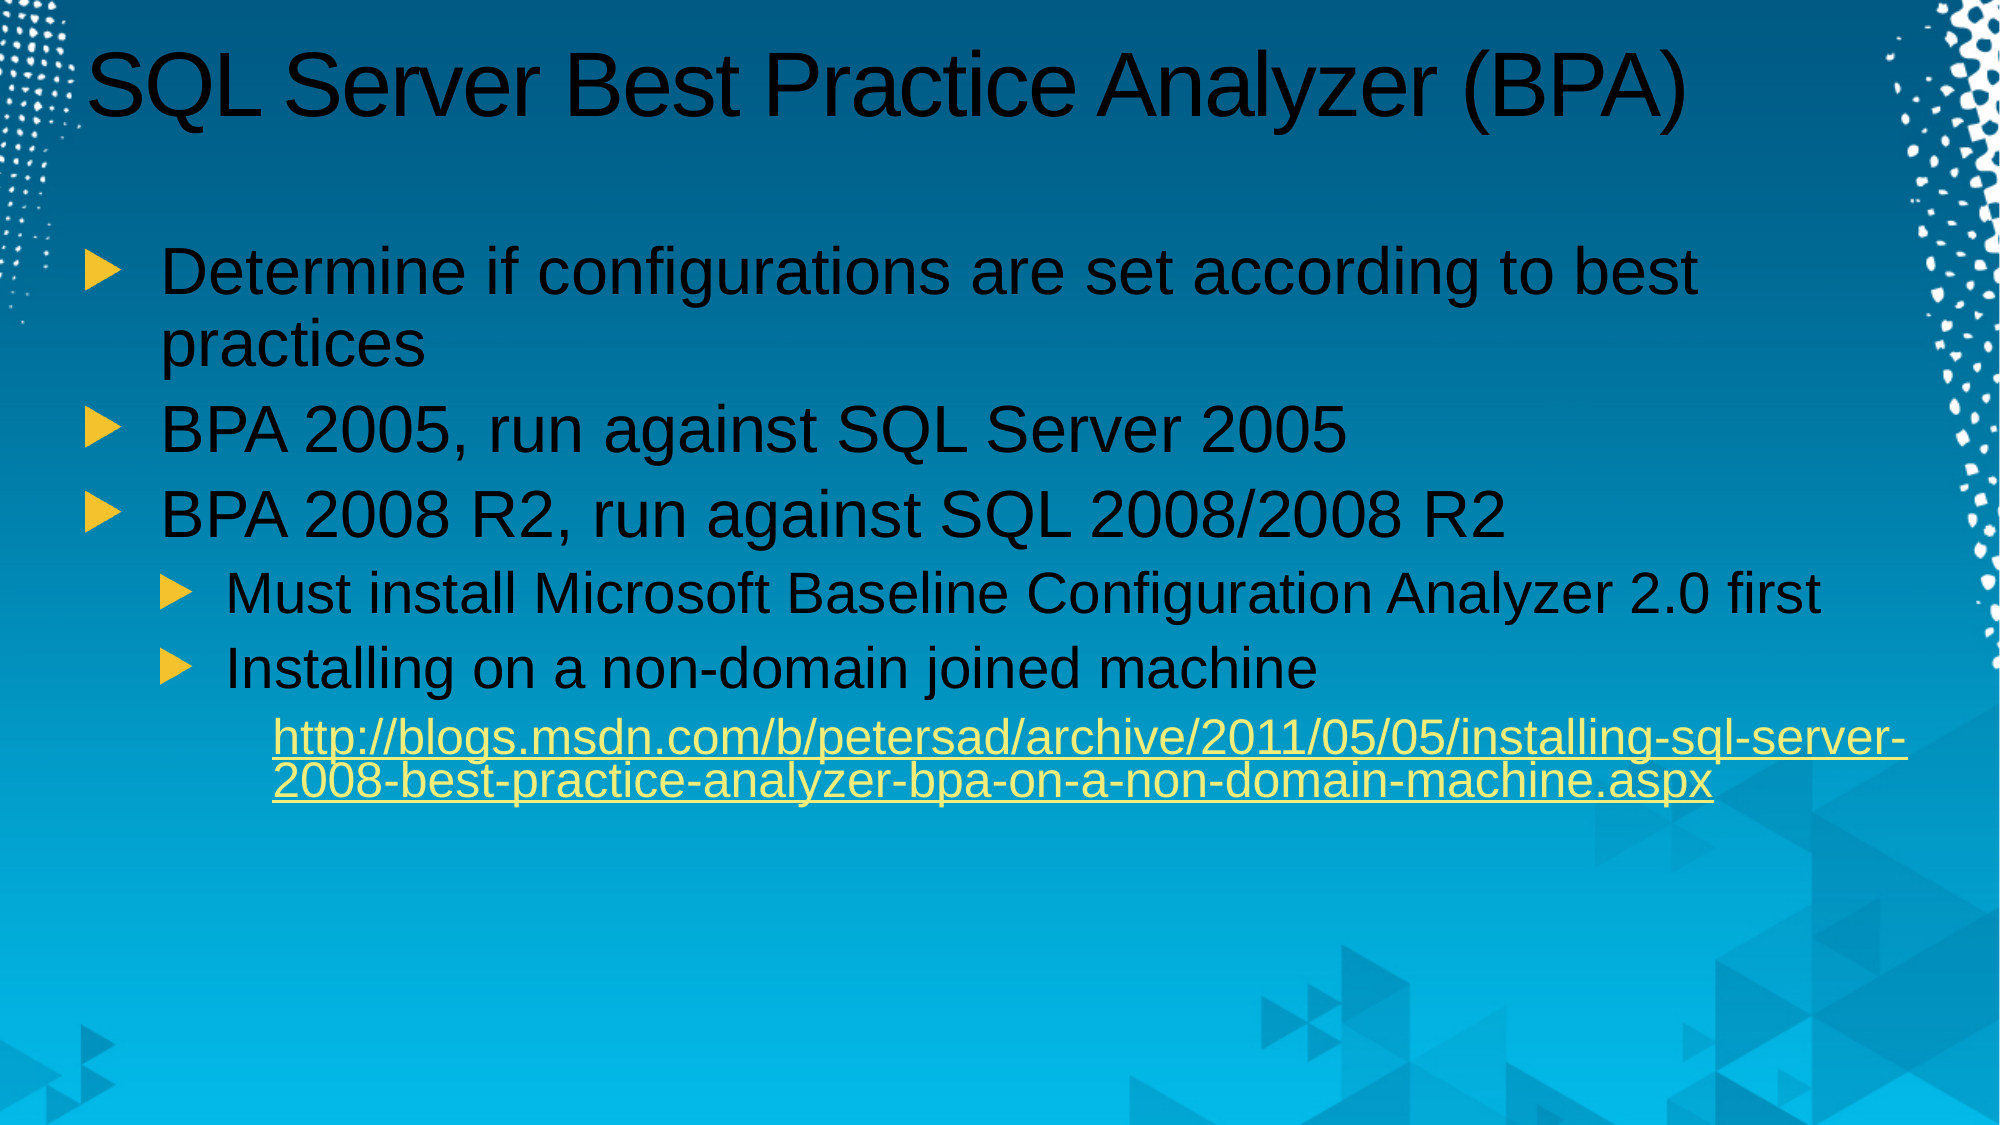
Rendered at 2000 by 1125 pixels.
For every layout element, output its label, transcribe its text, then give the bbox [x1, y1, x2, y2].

picture [1030, 574, 1064, 612]
picture [1113, 658, 1125, 687]
picture [396, 658, 400, 687]
picture [1807, 577, 1819, 612]
picture [1963, 382, 1970, 392]
picture [1083, 771, 1108, 797]
picture [1935, 340, 1945, 349]
picture [825, 771, 844, 796]
picture [1877, 728, 1889, 753]
picture [1994, 268, 2000, 283]
picture [1325, 771, 1349, 797]
picture [34, 102, 42, 111]
picture [1040, 771, 1045, 796]
picture [397, 583, 408, 612]
picture [847, 728, 869, 754]
picture [1971, 412, 1979, 424]
picture [1284, 720, 1304, 753]
picture [1952, 118, 1963, 128]
picture [1150, 658, 1177, 687]
picture [44, 31, 52, 39]
picture [358, 763, 380, 797]
picture [38, 74, 45, 80]
picture [961, 583, 972, 612]
picture [1260, 720, 1280, 753]
picture [1958, 201, 1968, 206]
picture [792, 574, 821, 612]
picture [1956, 429, 1970, 446]
picture [756, 577, 768, 612]
picture [338, 728, 353, 754]
picture [1117, 583, 1128, 612]
picture [1450, 771, 1474, 797]
picture [1505, 583, 1530, 624]
picture [33, 0, 42, 8]
picture [1155, 771, 1178, 797]
picture [1346, 583, 1350, 612]
picture [739, 572, 752, 612]
picture [1230, 720, 1253, 754]
picture [1975, 493, 1987, 507]
picture [1308, 718, 1320, 754]
picture [1072, 583, 1097, 612]
picture [967, 771, 991, 797]
picture [24, 73, 32, 78]
picture [429, 658, 450, 699]
picture [744, 728, 757, 753]
picture [86, 250, 119, 289]
picture [1135, 771, 1149, 796]
picture [1975, 260, 1987, 271]
picture [926, 658, 934, 699]
picture [1072, 647, 1076, 687]
picture [278, 658, 300, 687]
picture [723, 728, 743, 753]
picture [670, 728, 689, 754]
picture [1166, 583, 1179, 612]
picture [1994, 373, 2000, 383]
picture [889, 728, 911, 754]
picture [1941, 320, 1953, 331]
picture [1610, 728, 1623, 753]
picture [246, 658, 250, 687]
picture [882, 658, 886, 687]
picture [891, 583, 916, 612]
picture [1930, 155, 1938, 167]
picture [1599, 583, 1603, 612]
picture [86, 407, 119, 446]
picture [661, 771, 683, 797]
picture [1284, 771, 1289, 796]
picture [1955, 301, 1965, 308]
picture [1224, 658, 1235, 687]
picture [161, 575, 190, 608]
picture [1983, 291, 1995, 299]
picture [323, 658, 350, 687]
picture [11, 70, 17, 78]
picture [709, 583, 734, 612]
picture [599, 583, 621, 612]
picture [509, 658, 513, 687]
picture [1290, 771, 1318, 796]
picture [1779, 583, 1801, 612]
picture [629, 728, 649, 753]
picture [1129, 771, 1134, 796]
picture [35, 88, 42, 95]
picture [1991, 426, 2000, 433]
picture [1960, 484, 1968, 491]
picture [1981, 575, 1996, 590]
picture [1754, 728, 1774, 754]
picture [1591, 728, 1595, 753]
picture [1053, 658, 1067, 687]
picture [1916, 177, 1928, 186]
picture [86, 492, 119, 531]
picture [371, 718, 382, 754]
picture [1950, 398, 1960, 414]
picture [1011, 771, 1033, 797]
picture [161, 649, 190, 683]
picture [297, 583, 301, 612]
picture [986, 718, 1007, 754]
picture [798, 658, 810, 687]
picture [17, 27, 23, 34]
picture [1673, 728, 1693, 754]
picture [1021, 658, 1046, 687]
picture [1357, 583, 1368, 612]
picture [463, 583, 490, 612]
picture [850, 771, 872, 797]
picture [1950, 351, 1962, 361]
picture [520, 658, 531, 687]
picture [1927, 257, 1935, 271]
picture [943, 658, 968, 687]
picture [1057, 728, 1068, 753]
picture [407, 658, 418, 687]
picture [1542, 771, 1549, 796]
picture [1994, 323, 2000, 330]
picture [761, 771, 786, 797]
picture [1580, 718, 1584, 753]
picture [1932, 107, 1940, 114]
picture [11, 55, 18, 63]
picture [1135, 728, 1157, 753]
picture [2, 25, 8, 33]
picture [989, 658, 993, 687]
picture [1072, 728, 1092, 754]
picture [804, 718, 816, 754]
picture [680, 583, 702, 612]
picture [1908, 145, 1918, 157]
picture [1822, 728, 1844, 753]
picture [1161, 728, 1183, 754]
picture [683, 658, 694, 687]
picture [1415, 771, 1443, 796]
picture [1510, 771, 1524, 796]
picture [13, 41, 21, 48]
picture [1258, 658, 1262, 687]
picture [1441, 583, 1452, 612]
picture [827, 728, 842, 754]
picture [1956, 251, 1966, 256]
list Determine if configurations are set according to best practices BPA 2005, run against SQL Server 2005 BPA 2008 R2, run against SQL 2008/2008 R2 Must install Microsoft Baseline Configuration Analyzer 2.0 first Installing on a non-domain joined machine http://blogs.msdn.com/b/petersad/archive/2011/05/05/installing-sql-server-2008-best-practice-analyzer-bpa-on-a-non-domain-machine.aspx [85, 237, 1914, 566]
picture [543, 771, 554, 796]
picture [279, 583, 291, 612]
picture [1203, 720, 1225, 753]
picture [672, 658, 676, 687]
picture [1324, 720, 1347, 754]
picture [1269, 658, 1280, 687]
picture [1393, 720, 1416, 754]
picture [1218, 583, 1222, 612]
picture [1531, 771, 1535, 796]
picture [1525, 722, 1537, 754]
picture [1808, 728, 1819, 753]
picture [1290, 658, 1315, 687]
picture [1982, 393, 1990, 403]
picture [305, 652, 317, 687]
picture [1941, 135, 1949, 147]
picture [257, 658, 268, 687]
picture [734, 771, 741, 796]
picture [816, 658, 827, 687]
picture [879, 771, 890, 796]
picture [31, 15, 39, 23]
picture [638, 658, 663, 687]
picture [1936, 240, 1946, 245]
picture [1950, 0, 2000, 253]
picture [1131, 658, 1142, 687]
picture [1541, 728, 1565, 754]
picture [1682, 574, 1707, 612]
picture [959, 728, 983, 754]
picture [1943, 370, 1953, 383]
picture [539, 574, 576, 612]
picture [1447, 718, 1459, 754]
picture [694, 728, 717, 754]
picture [1928, 209, 1935, 216]
picture [1478, 771, 1497, 797]
picture [557, 658, 584, 687]
picture [933, 728, 953, 754]
picture [1501, 728, 1521, 754]
picture [1103, 658, 1107, 687]
picture [600, 718, 621, 754]
picture [430, 771, 452, 797]
picture [555, 728, 568, 753]
picture [1960, 148, 1973, 158]
picture [33, 117, 40, 124]
picture [1602, 728, 1609, 753]
picture [1409, 771, 1414, 796]
picture [1099, 718, 1104, 753]
picture [1991, 604, 2000, 621]
picture [427, 658, 440, 687]
picture [1947, 221, 1957, 225]
picture [1550, 771, 1563, 796]
picture [1984, 525, 1996, 536]
picture [1931, 287, 1944, 302]
picture [275, 763, 297, 796]
picture [1691, 771, 1711, 796]
picture [56, 48, 63, 55]
picture [301, 722, 327, 754]
picture [439, 728, 461, 754]
picture [1975, 311, 1983, 319]
picture [1967, 231, 1976, 239]
picture [741, 647, 745, 687]
picture [273, 728, 1907, 797]
picture [417, 583, 439, 612]
picture [386, 583, 390, 612]
picture [617, 658, 628, 687]
picture [861, 583, 883, 612]
picture [276, 718, 296, 753]
picture [384, 718, 396, 754]
picture [1255, 771, 1278, 797]
picture [1970, 176, 1982, 188]
picture [231, 574, 268, 612]
picture [1967, 514, 1977, 527]
picture [1000, 658, 1011, 687]
picture [303, 763, 325, 797]
picture [950, 583, 954, 612]
picture [1371, 771, 1385, 796]
picture [1936, 3, 1948, 14]
picture [1919, 226, 1928, 238]
picture [1388, 574, 1423, 612]
picture [647, 583, 672, 612]
picture [1232, 583, 1236, 612]
picture [1168, 583, 1189, 624]
picture [1281, 577, 1293, 612]
picture [893, 658, 904, 687]
picture [981, 583, 1006, 612]
picture [1992, 556, 2000, 571]
picture [1106, 583, 1110, 612]
picture [1461, 583, 1488, 612]
picture [1761, 583, 1765, 612]
picture [1312, 583, 1337, 612]
picture [1985, 628, 1994, 637]
picture [1046, 771, 1060, 796]
picture [629, 583, 633, 612]
picture [1988, 476, 1997, 485]
picture [17, 129, 23, 136]
picture [458, 771, 478, 797]
picture [1729, 572, 1742, 612]
picture [788, 658, 792, 687]
picture [1945, 31, 1957, 47]
picture [1565, 583, 1590, 612]
picture [606, 658, 610, 687]
picture [874, 722, 885, 754]
picture [1028, 728, 1053, 754]
picture [829, 583, 856, 612]
picture [273, 771, 1713, 807]
picture [1638, 771, 1658, 797]
picture [1965, 464, 1979, 475]
picture [1200, 583, 1212, 612]
picture [610, 765, 621, 797]
picture [1378, 718, 1389, 754]
picture [401, 718, 422, 754]
picture [1984, 342, 1993, 352]
picture [742, 771, 755, 796]
picture [636, 771, 656, 797]
picture [444, 577, 456, 612]
picture [58, 33, 65, 41]
picture [1135, 572, 1148, 612]
picture [46, 17, 54, 24]
picture [1945, 271, 1954, 277]
picture [918, 728, 929, 753]
picture [310, 583, 332, 612]
picture [27, 57, 34, 66]
picture [1980, 445, 1988, 454]
picture [1992, 656, 2000, 669]
picture [1611, 771, 1635, 797]
picture [1183, 658, 1205, 687]
picture [1430, 583, 1434, 612]
picture [1966, 281, 1974, 291]
picture [1251, 583, 1278, 612]
picture [494, 728, 514, 754]
picture [1633, 574, 1657, 612]
picture [337, 577, 349, 612]
picture [1187, 718, 1199, 754]
picture [1569, 771, 1591, 797]
picture [706, 771, 730, 797]
picture [48, 2, 56, 9]
picture [558, 771, 583, 797]
picture [28, 43, 35, 53]
picture [1421, 720, 1443, 754]
picture [586, 771, 606, 797]
picture [1941, 85, 1954, 96]
picture [482, 765, 493, 797]
picture [1213, 647, 1217, 687]
picture [722, 658, 736, 687]
picture [30, 28, 38, 37]
picture [534, 728, 554, 753]
picture [1849, 728, 1871, 754]
picture [762, 718, 774, 754]
picture [1126, 728, 1130, 753]
title SQL Server Best Practice Analyzer (BPA) [85, 37, 1914, 138]
picture [1352, 720, 1374, 754]
picture [779, 718, 800, 754]
picture [19, 0, 29, 6]
picture [1963, 334, 1973, 339]
picture [1975, 542, 1987, 558]
picture [1365, 771, 1370, 796]
picture [1727, 718, 1731, 753]
picture [1950, 168, 1959, 178]
picture [755, 658, 780, 687]
picture [476, 658, 501, 687]
picture [836, 658, 863, 687]
picture [1475, 728, 1495, 753]
picture [1012, 718, 1024, 754]
picture [575, 728, 595, 754]
picture [1106, 728, 1119, 753]
picture [1973, 362, 1981, 372]
picture [1184, 771, 1204, 796]
picture [1939, 190, 1948, 195]
picture [1779, 728, 1801, 754]
picture [1536, 583, 1557, 612]
picture [44, 45, 49, 53]
